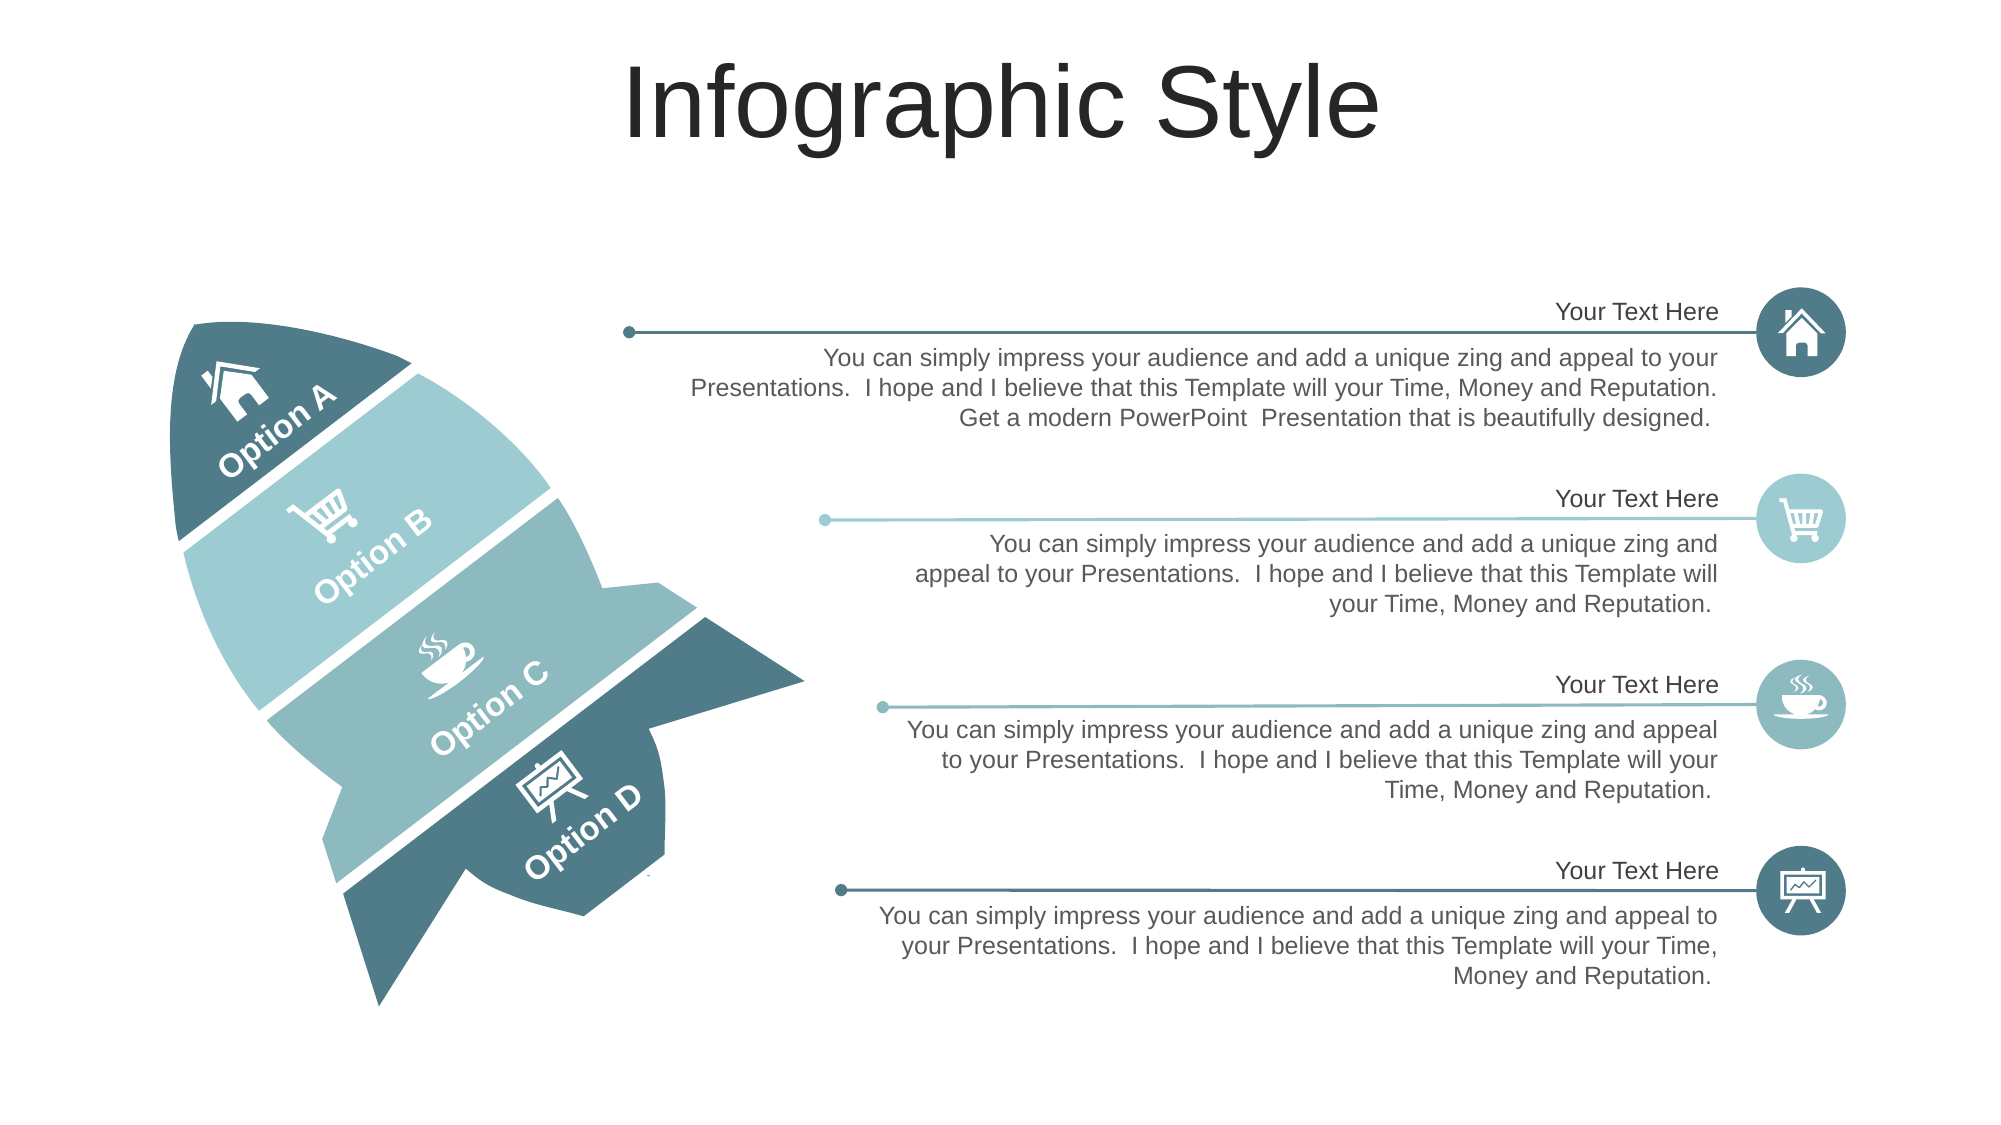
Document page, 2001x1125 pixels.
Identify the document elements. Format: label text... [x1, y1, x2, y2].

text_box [689, 287, 1846, 440]
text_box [824, 473, 1846, 627]
list Infographic Style [53, 47, 1952, 166]
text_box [868, 659, 1846, 813]
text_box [152, 277, 689, 962]
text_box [824, 845, 1846, 999]
